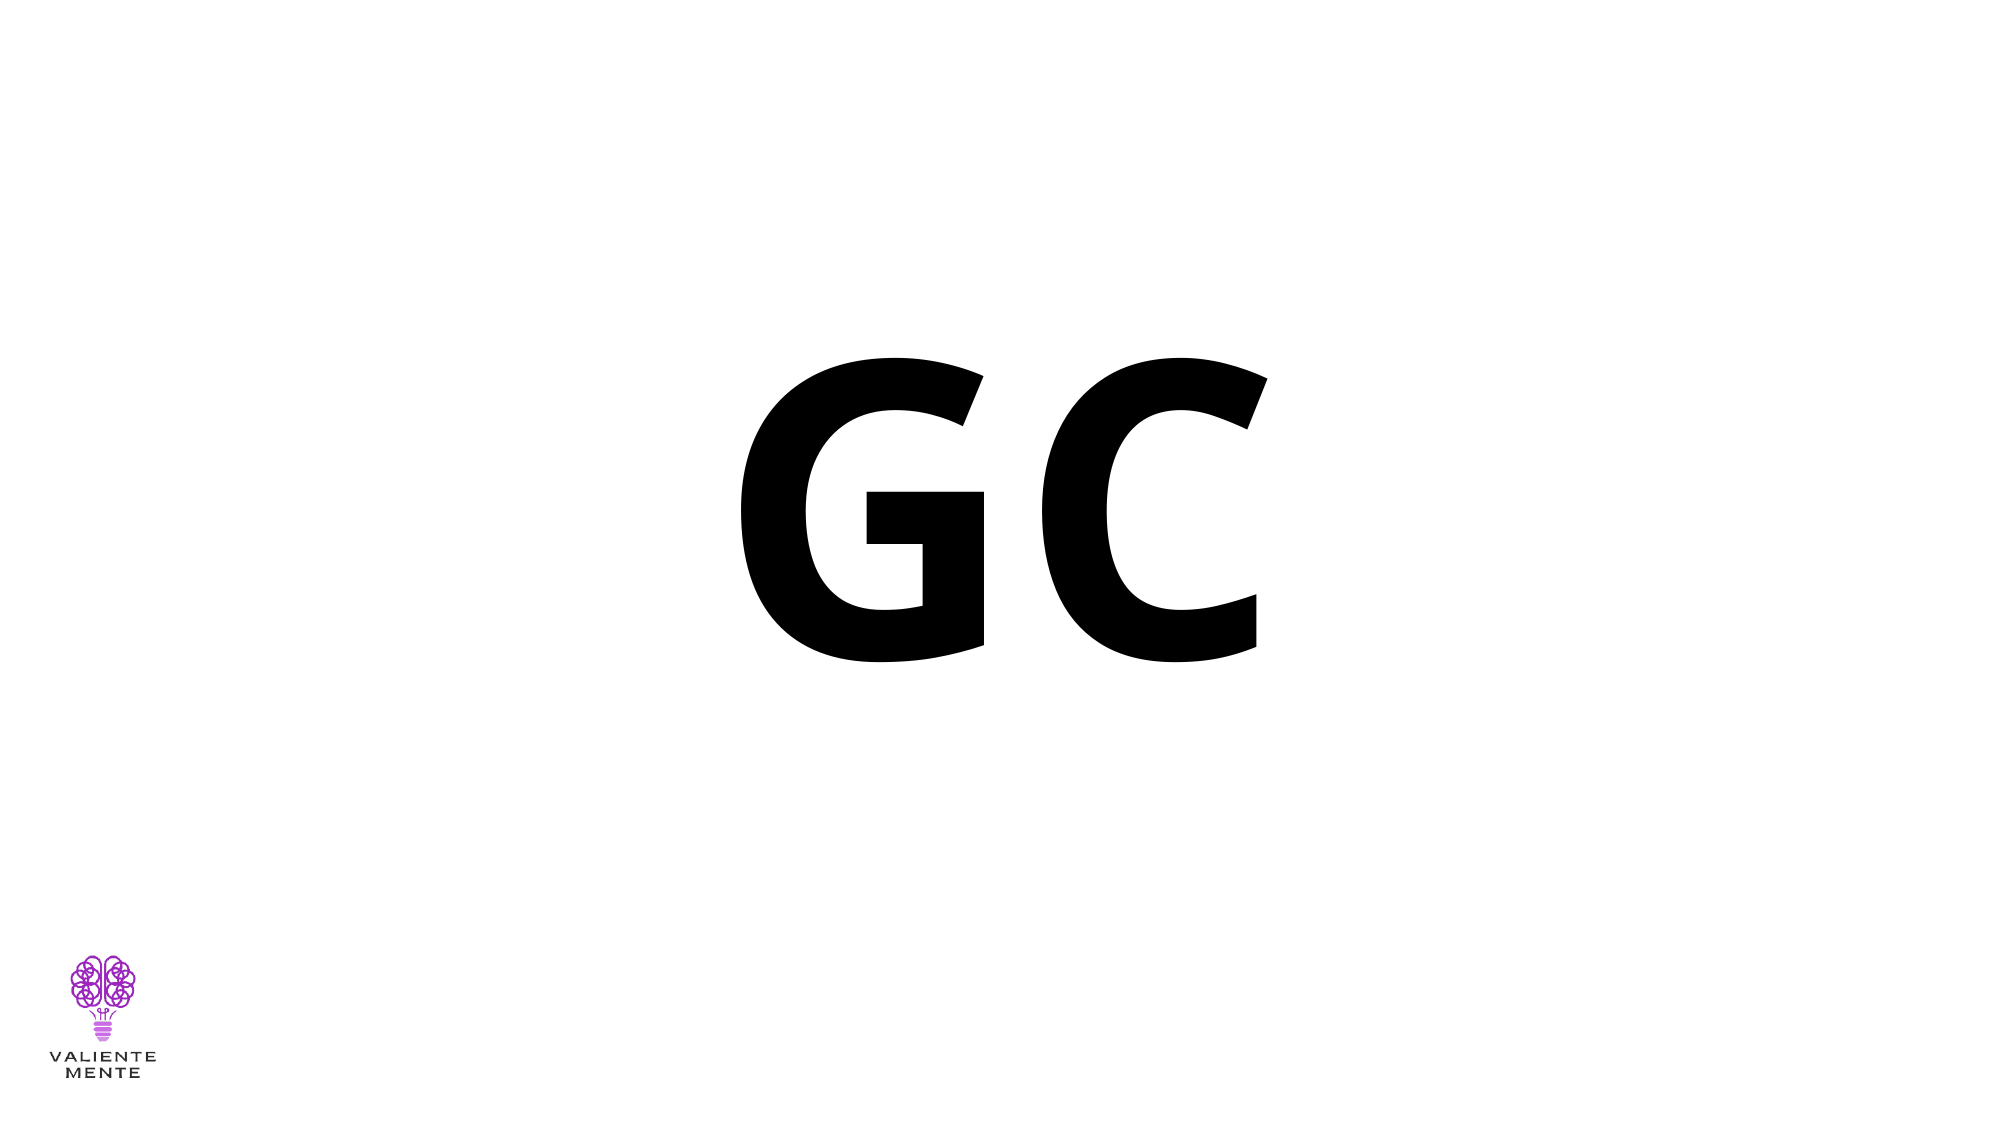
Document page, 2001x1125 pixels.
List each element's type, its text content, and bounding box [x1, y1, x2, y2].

picture [44, 950, 159, 1089]
title GC [137, 179, 1863, 869]
